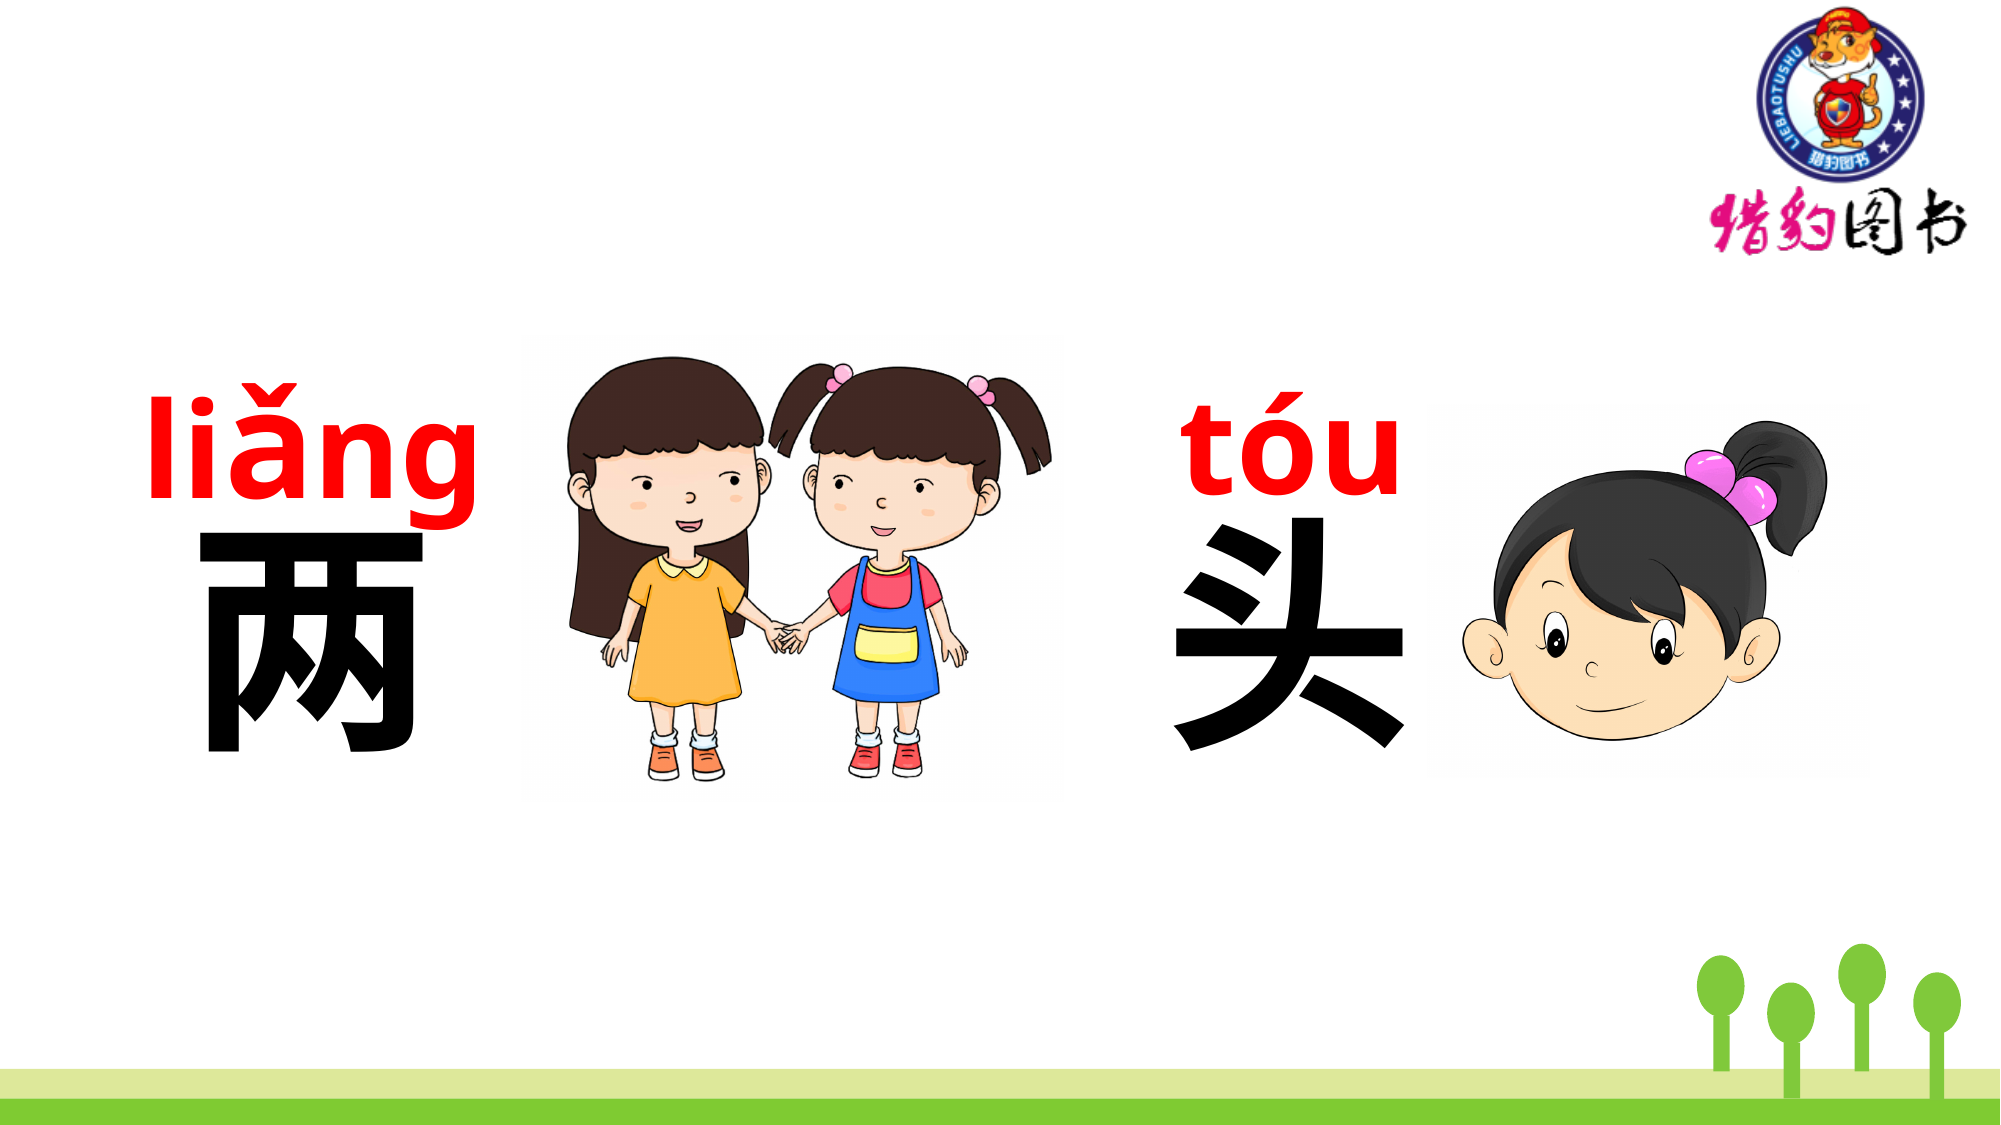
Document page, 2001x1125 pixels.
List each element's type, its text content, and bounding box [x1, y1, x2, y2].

picture [1691, 0, 2000, 268]
text_box 两 [160, 536, 462, 787]
text_box 头 [1139, 471, 1441, 787]
text_box liǎnɡ [113, 340, 514, 536]
picture [521, 334, 1064, 802]
picture [1427, 404, 1870, 778]
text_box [0, 943, 2000, 1125]
text_box tóu [1160, 353, 1426, 529]
